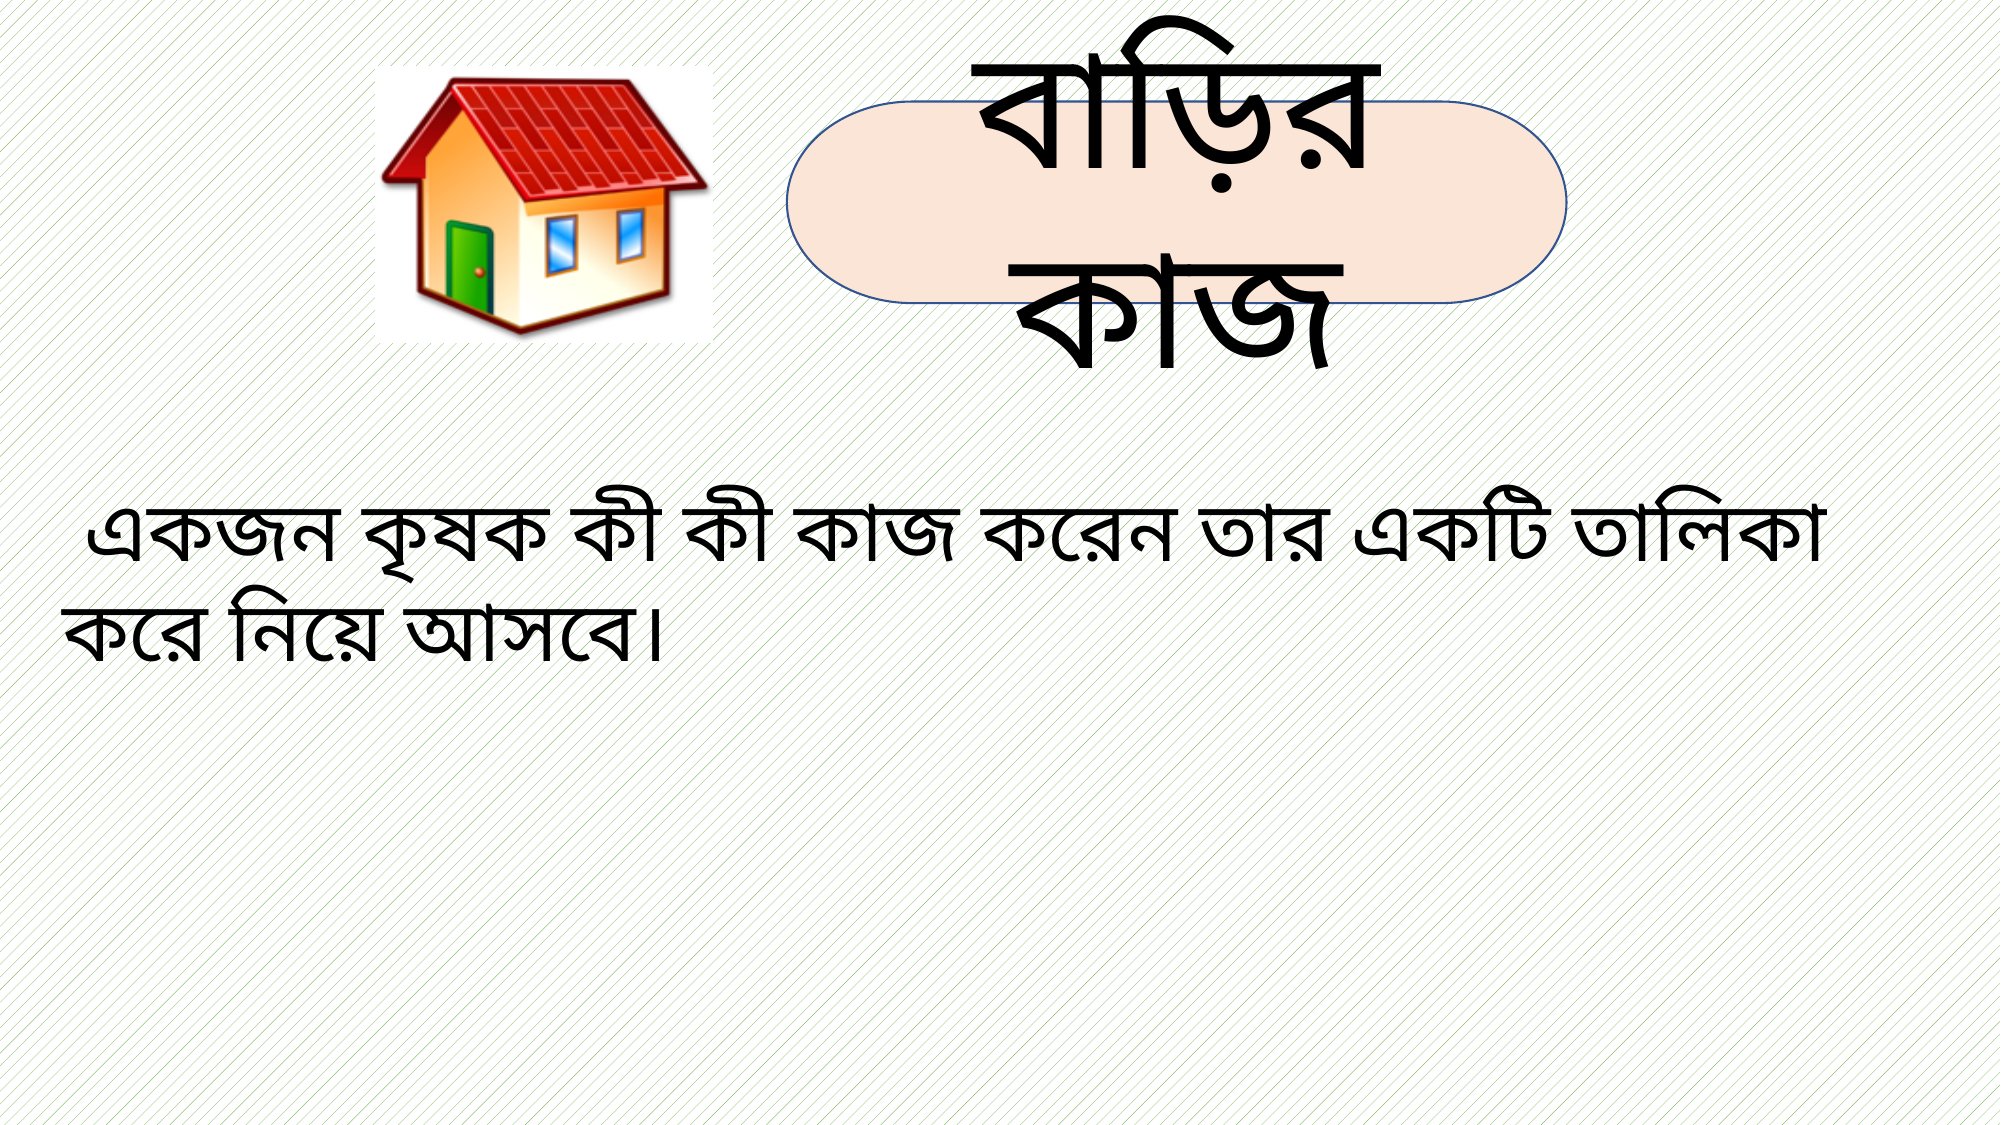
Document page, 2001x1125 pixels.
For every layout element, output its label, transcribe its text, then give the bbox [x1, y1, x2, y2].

text_box একজন কৃষক কী কী কাজ করেন তার একটি তালিকা করে নিয়ে আসবে। [47, 470, 1953, 685]
text_box বাড়ির কাজ [785, 100, 1568, 305]
picture [375, 66, 713, 343]
